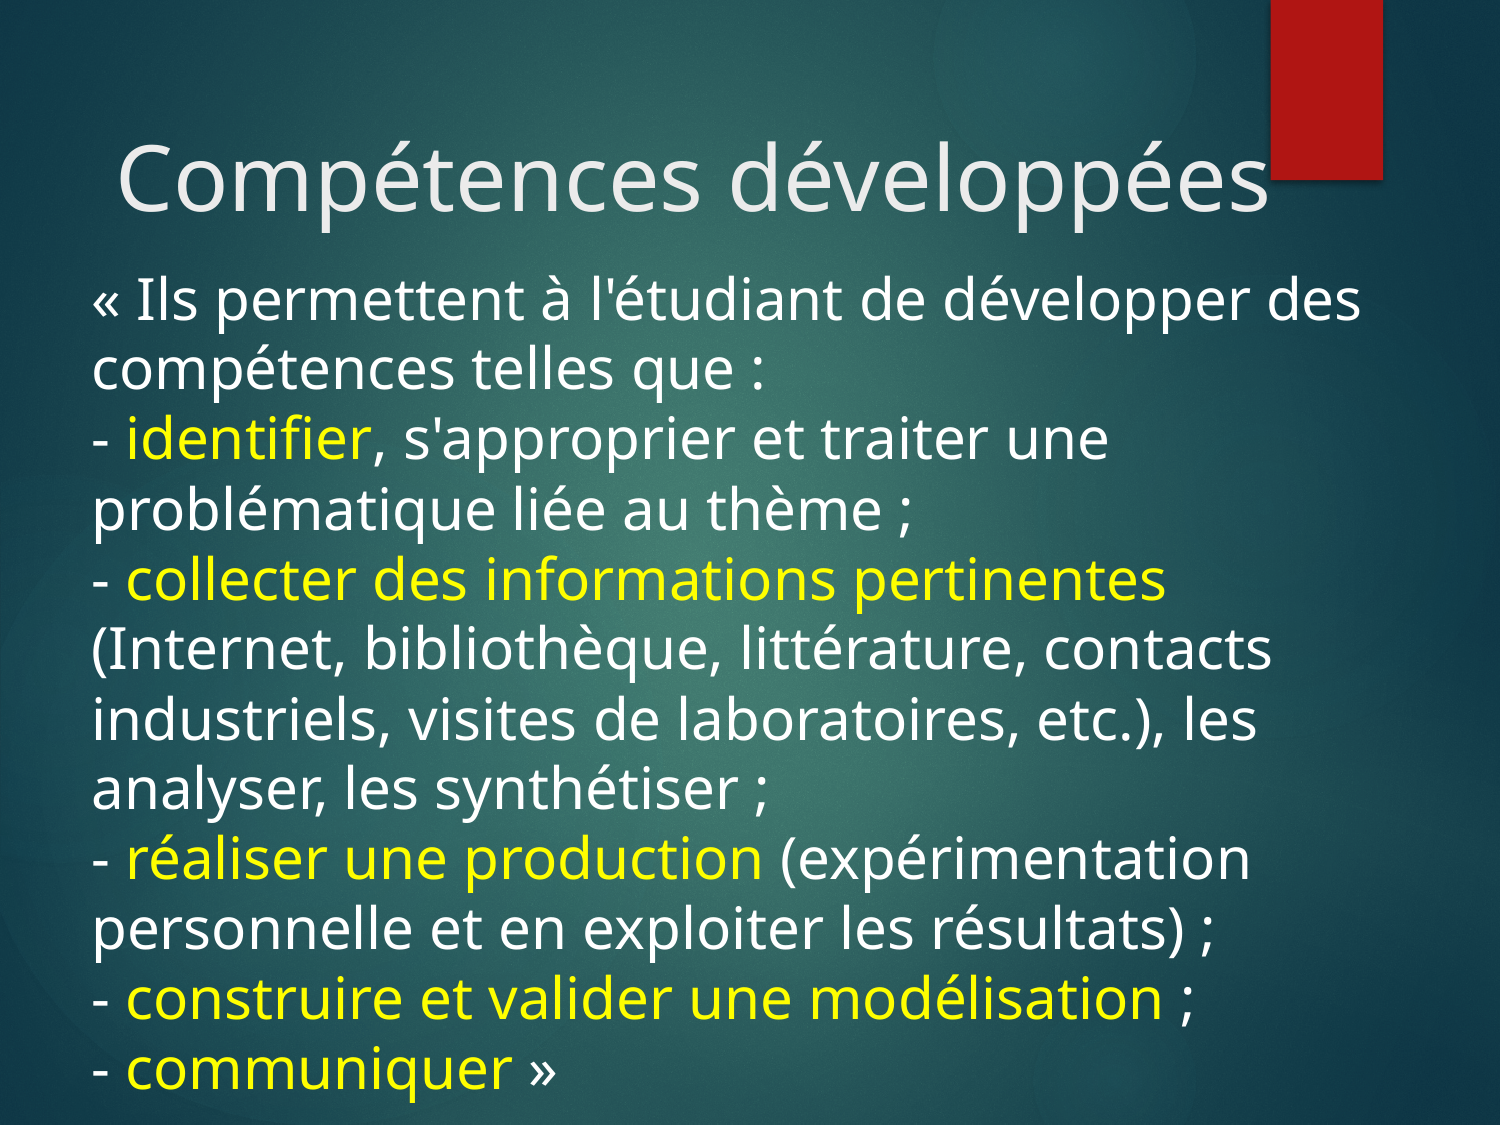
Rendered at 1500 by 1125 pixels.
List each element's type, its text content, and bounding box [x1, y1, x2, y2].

text_box « Ils permettent à l'étudiant de développer des compétences telles que : - identifier, s'approprier et traiter une problématique liée au thème ; - collecter des informations pertinentes (Internet, bibliothèque, littérature, contacts industriels, visites de laboratoires, etc.), les analyser, les synthétiser ; - réaliser une production (expérimentation personnelle et en exploiter les résultats) ; - construire et valider une modélisation ; - communiquer » [76, 254, 1388, 1109]
title Compétences développées [100, 78, 1424, 238]
